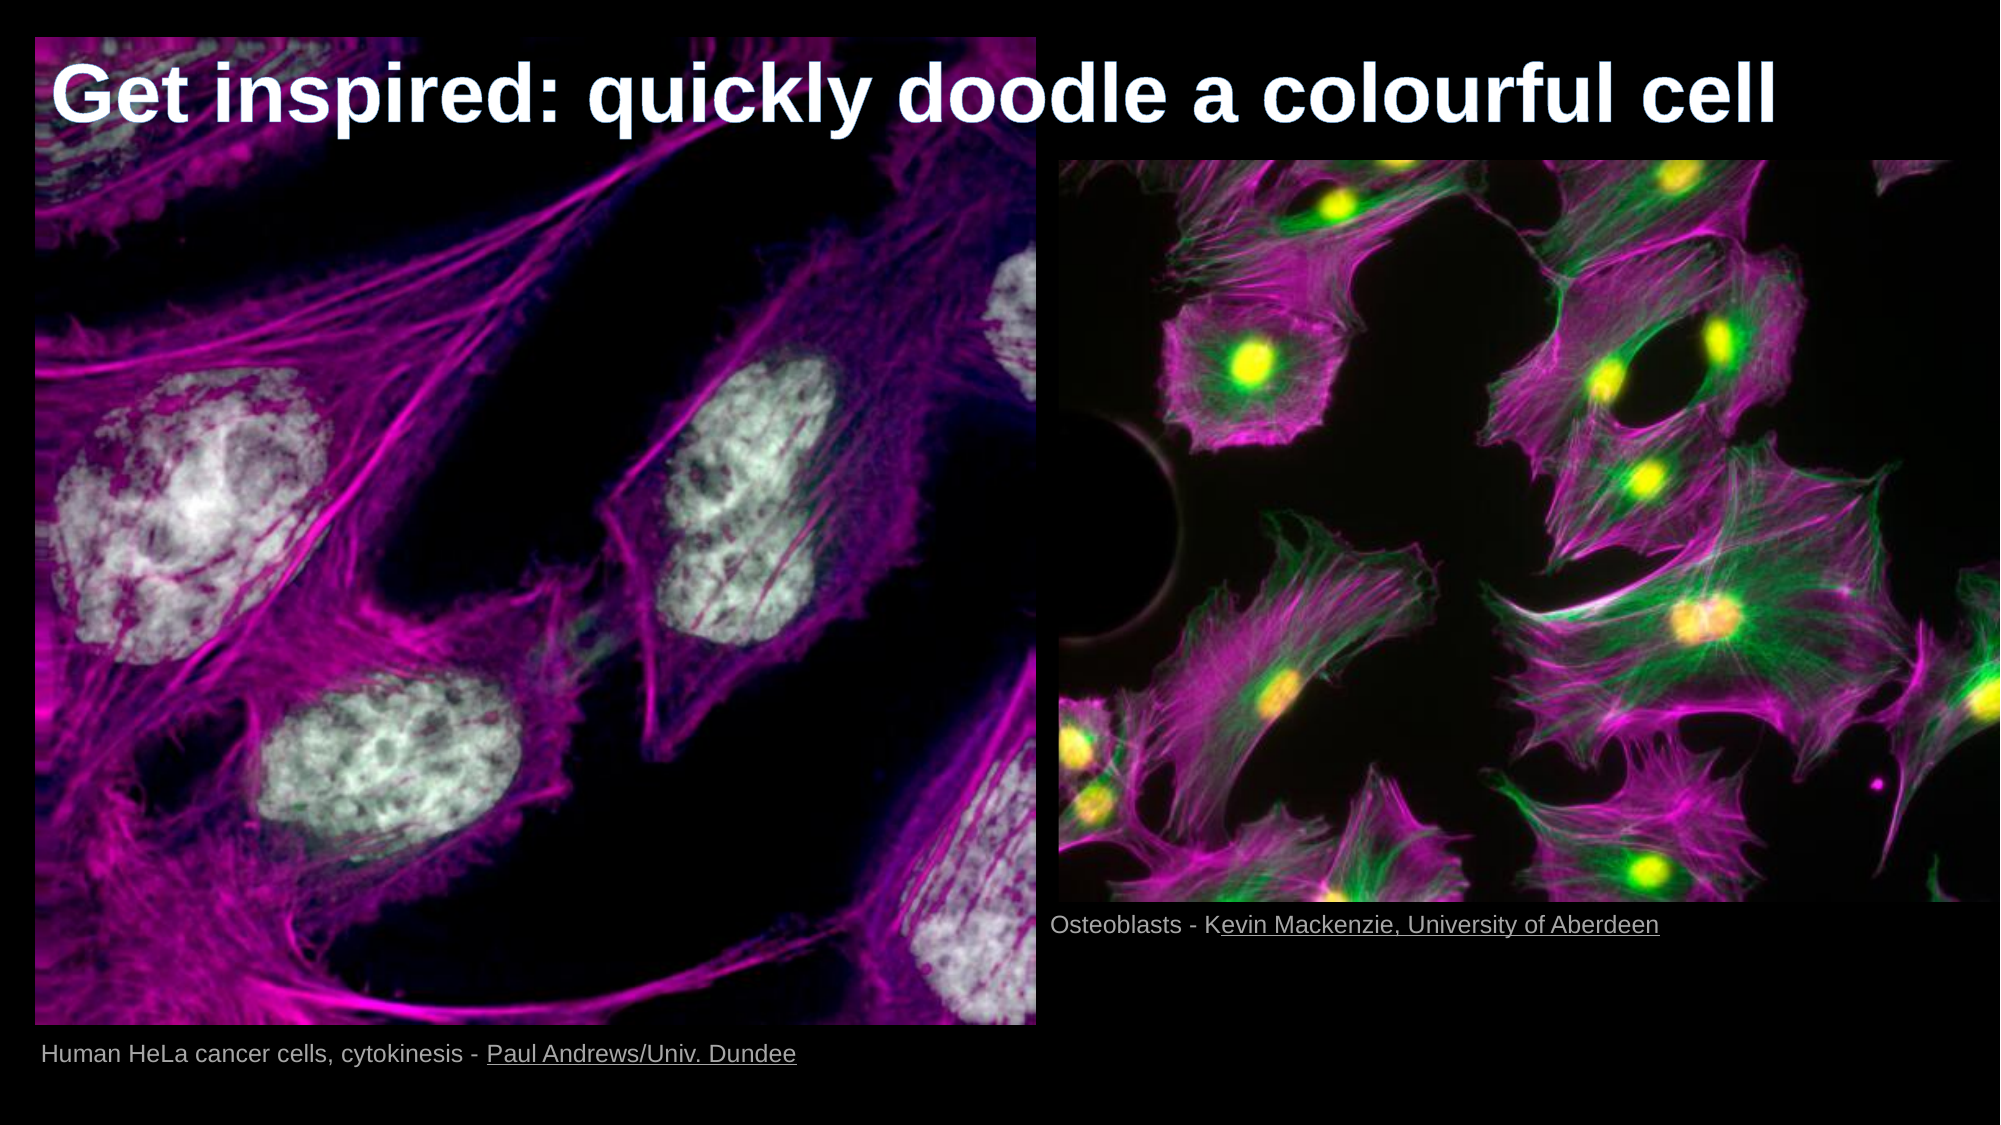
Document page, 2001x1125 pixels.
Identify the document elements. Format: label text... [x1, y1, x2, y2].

picture [1058, 160, 2000, 902]
picture [35, 37, 1036, 1025]
text_box Get inspired: quickly doodle a colourful cell [35, 31, 1796, 146]
text_box Human HeLa cancer cells, cytokinesis - Paul Andrews/Univ. Dundee [26, 1029, 1027, 1075]
text_box Osteoblasts - Kevin Mackenzie, University of Aberdeen [1036, 901, 2000, 946]
